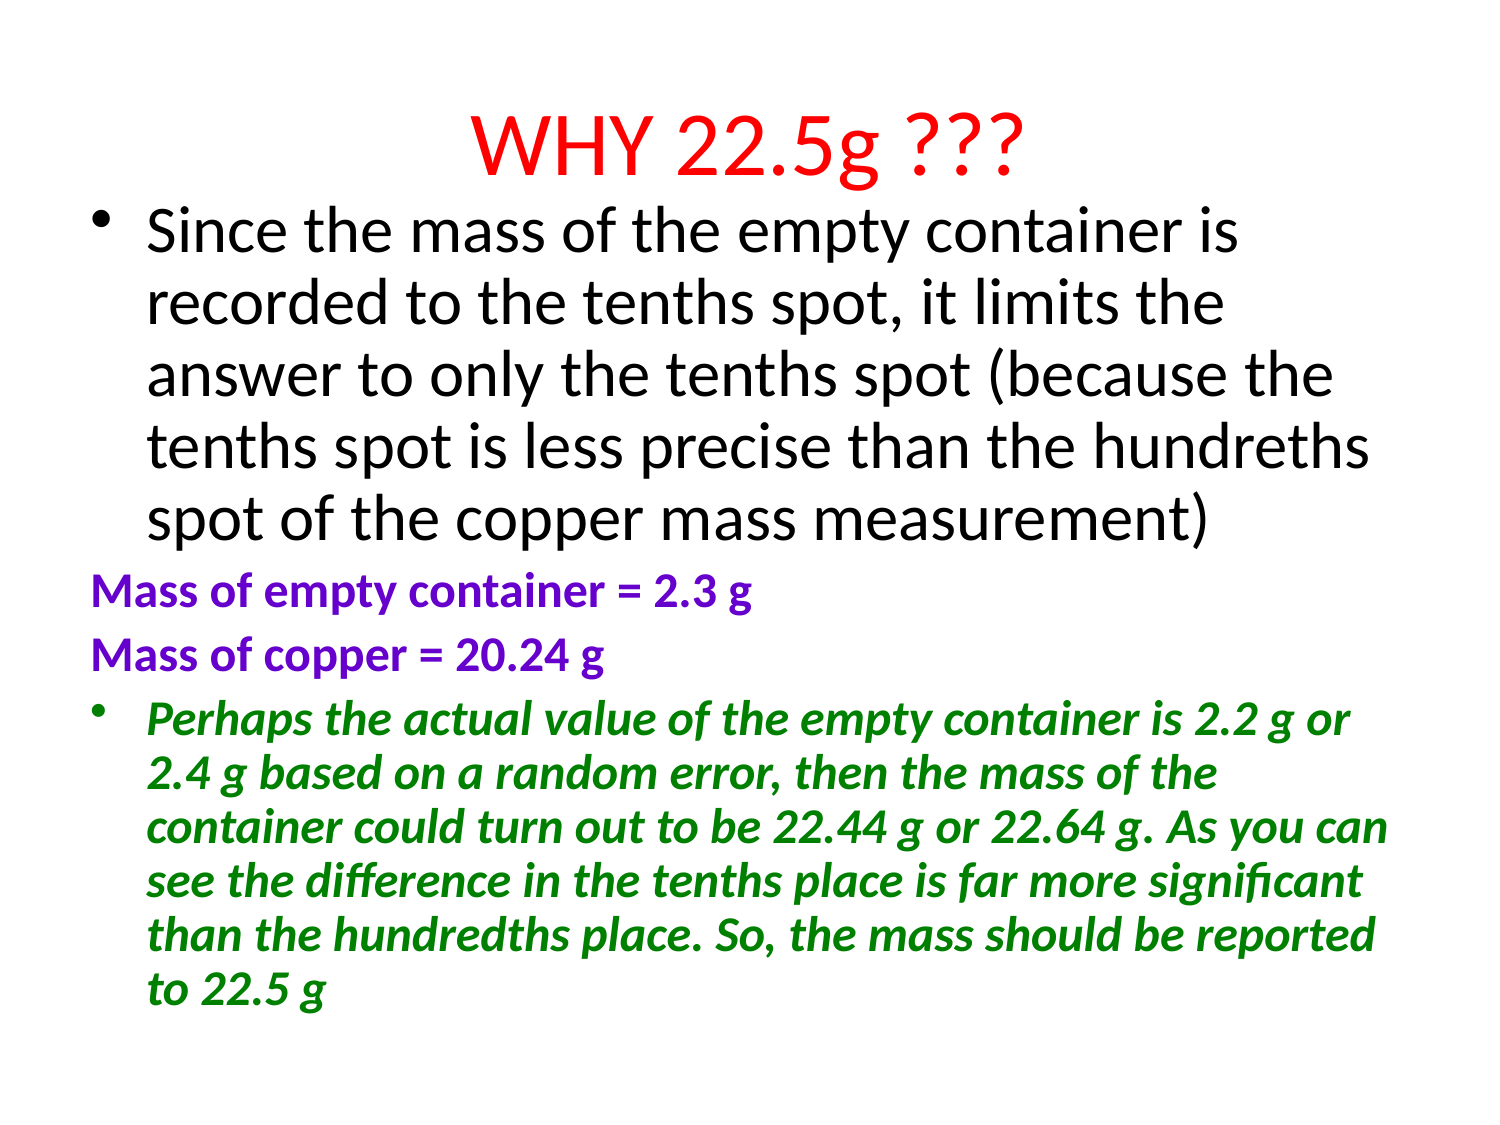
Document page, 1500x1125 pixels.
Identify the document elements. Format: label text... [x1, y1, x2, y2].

list Since the mass of the empty container is recorded to the tenths spot, it limits the answer to only the tenths spot (because the tenths spot is less precise than the hundreths spot of the copper mass measurement) Mass of empty container = 2.3 g Mass of copper = 20.24 g Perhaps the actual value of the empty container is 2.2 g or 2.4 g based on a random error, then the mass of the container could turn out to be 22.44 g or 22.64 g. As you can see the difference in the tenths place is far more significant than the hundredths place. So, the mass should be reported to 22.5 g [75, 187, 1425, 1125]
title WHY 22.5g ??? [75, 45, 1425, 187]
